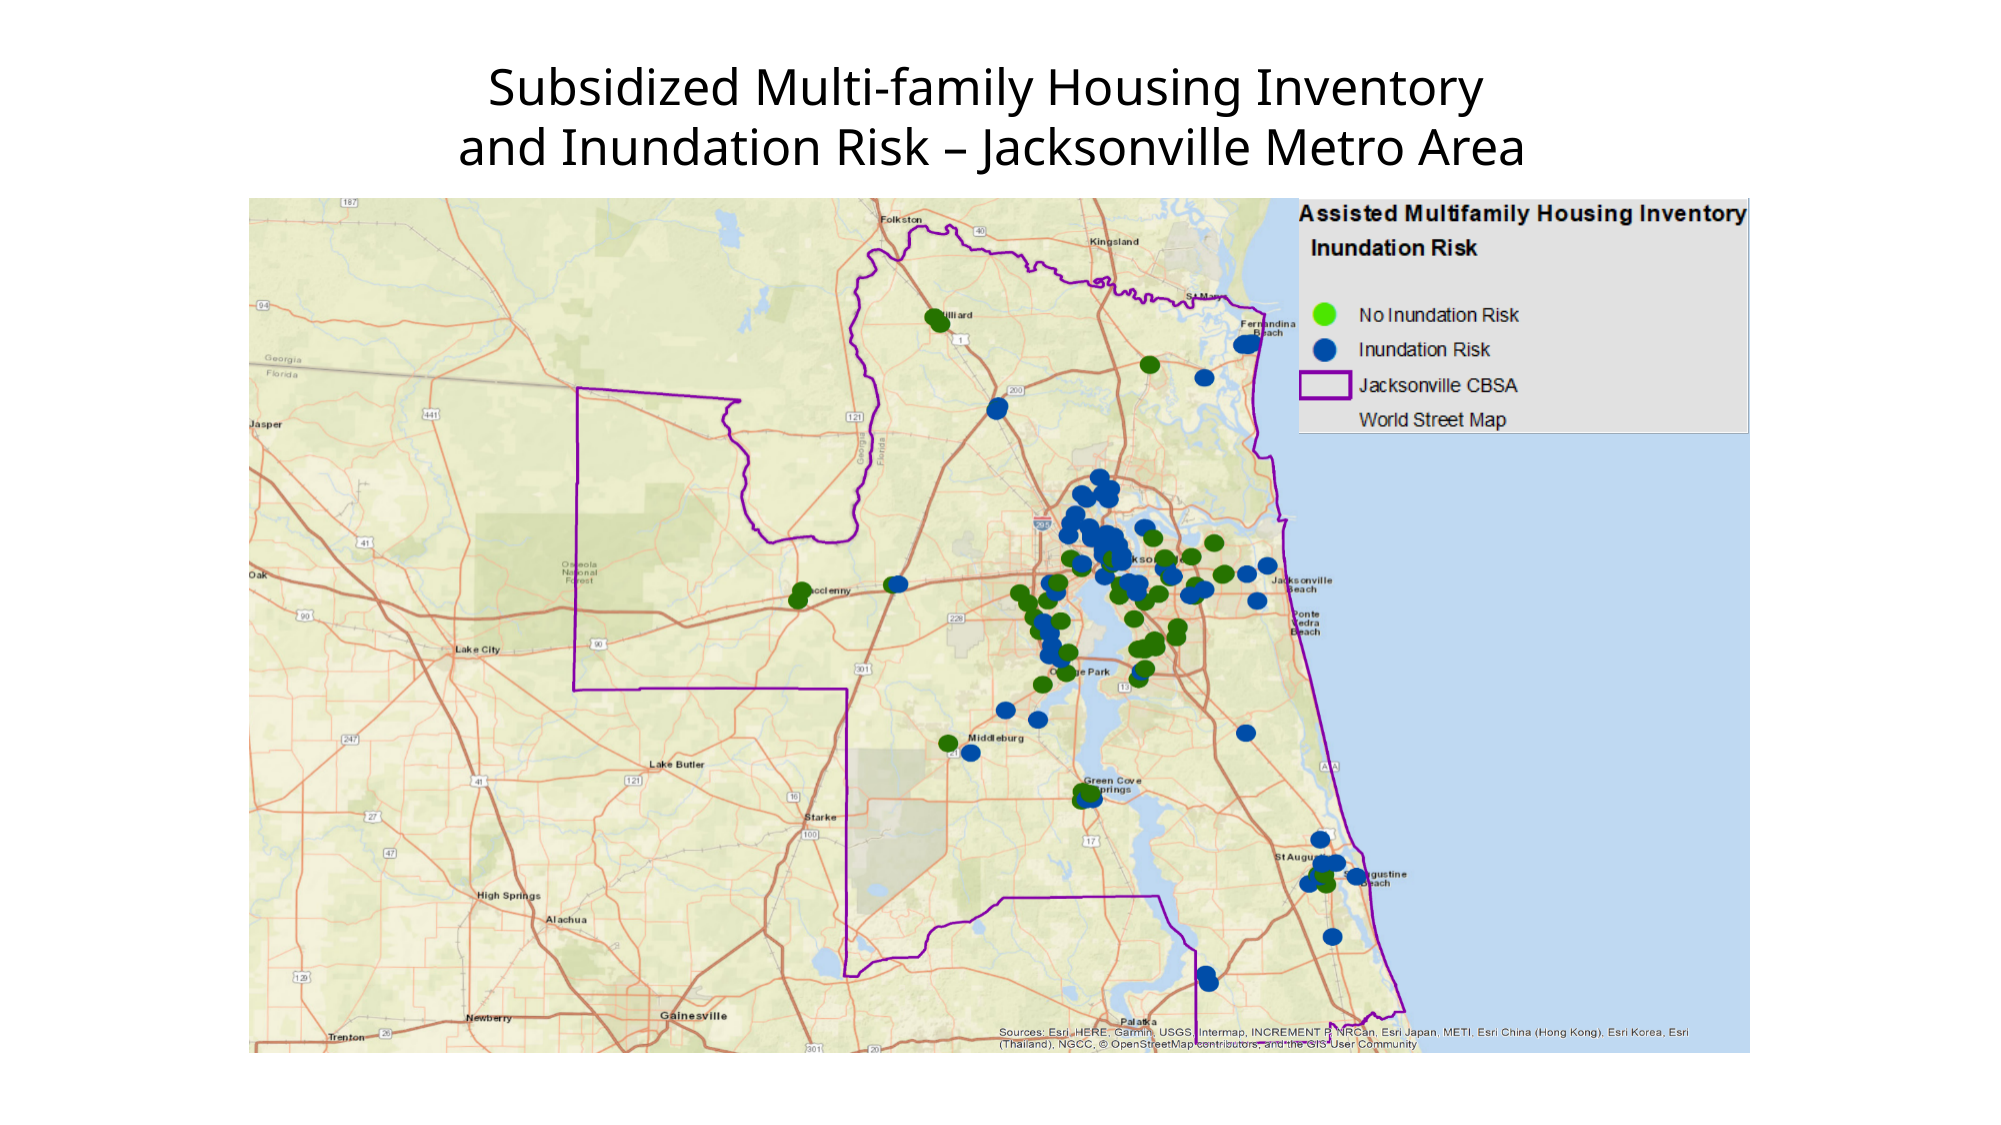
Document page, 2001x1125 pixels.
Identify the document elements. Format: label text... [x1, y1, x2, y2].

picture [249, 197, 1751, 1054]
text_box Subsidized Multi-family Housing Inventory and Inundation Risk – Jacksonville Metro Area [249, 48, 1737, 184]
